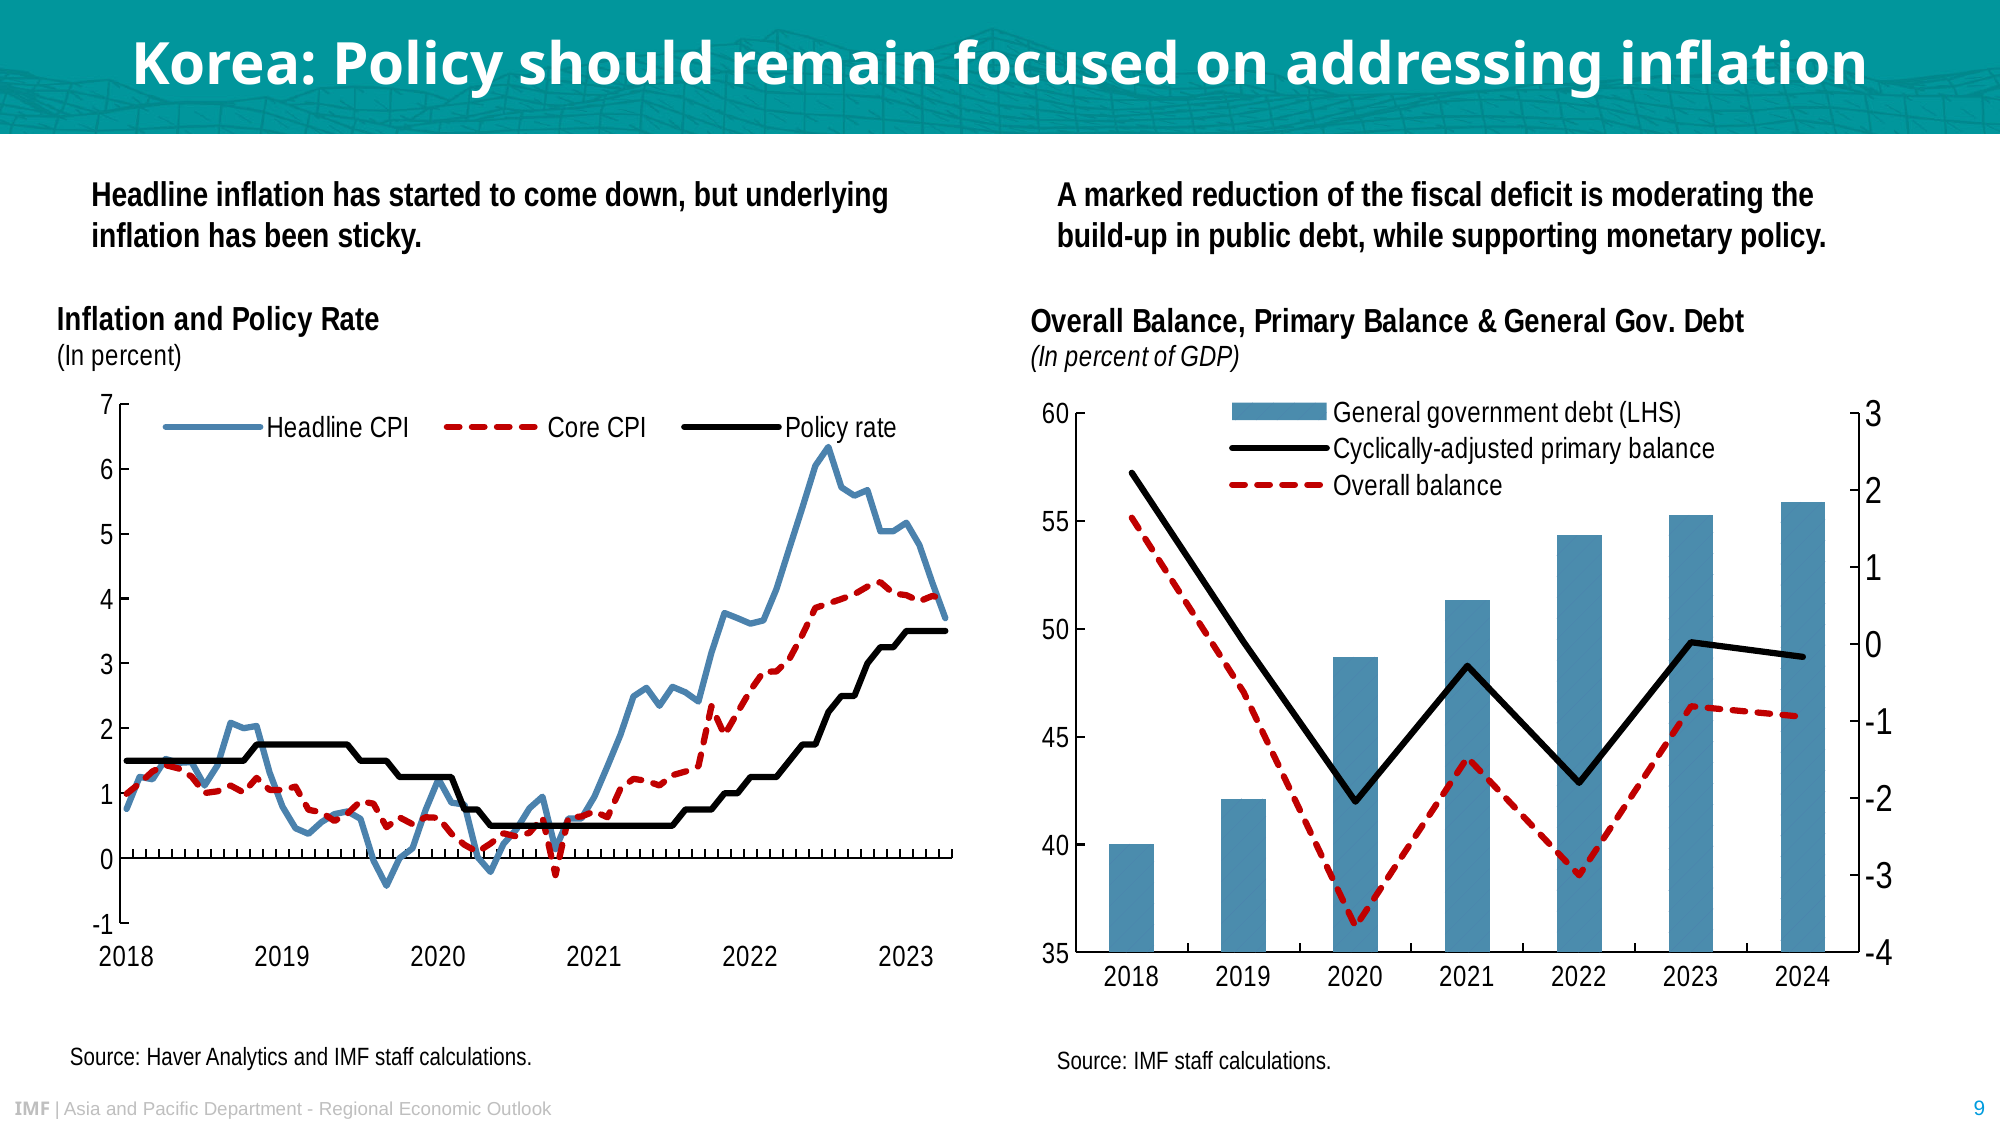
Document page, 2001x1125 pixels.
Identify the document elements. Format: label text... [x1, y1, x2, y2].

text_box Source: IMF staff calculations. [1042, 1037, 2000, 1074]
text_box A marked reduction of the fiscal deficit is moderating the build-up in public debt, while supporting monetary policy. [1042, 164, 1900, 262]
text_box Source: Haver Analytics and IMF staff calculations. [55, 1032, 1013, 1069]
title Korea: Policy should remain focused on addressing inflation [0, 0, 2000, 132]
chart [1015, 287, 1926, 1052]
chart [47, 292, 984, 1056]
text_box Headline inflation has started to come down, but underlying inflation has been sticky. [76, 164, 934, 262]
